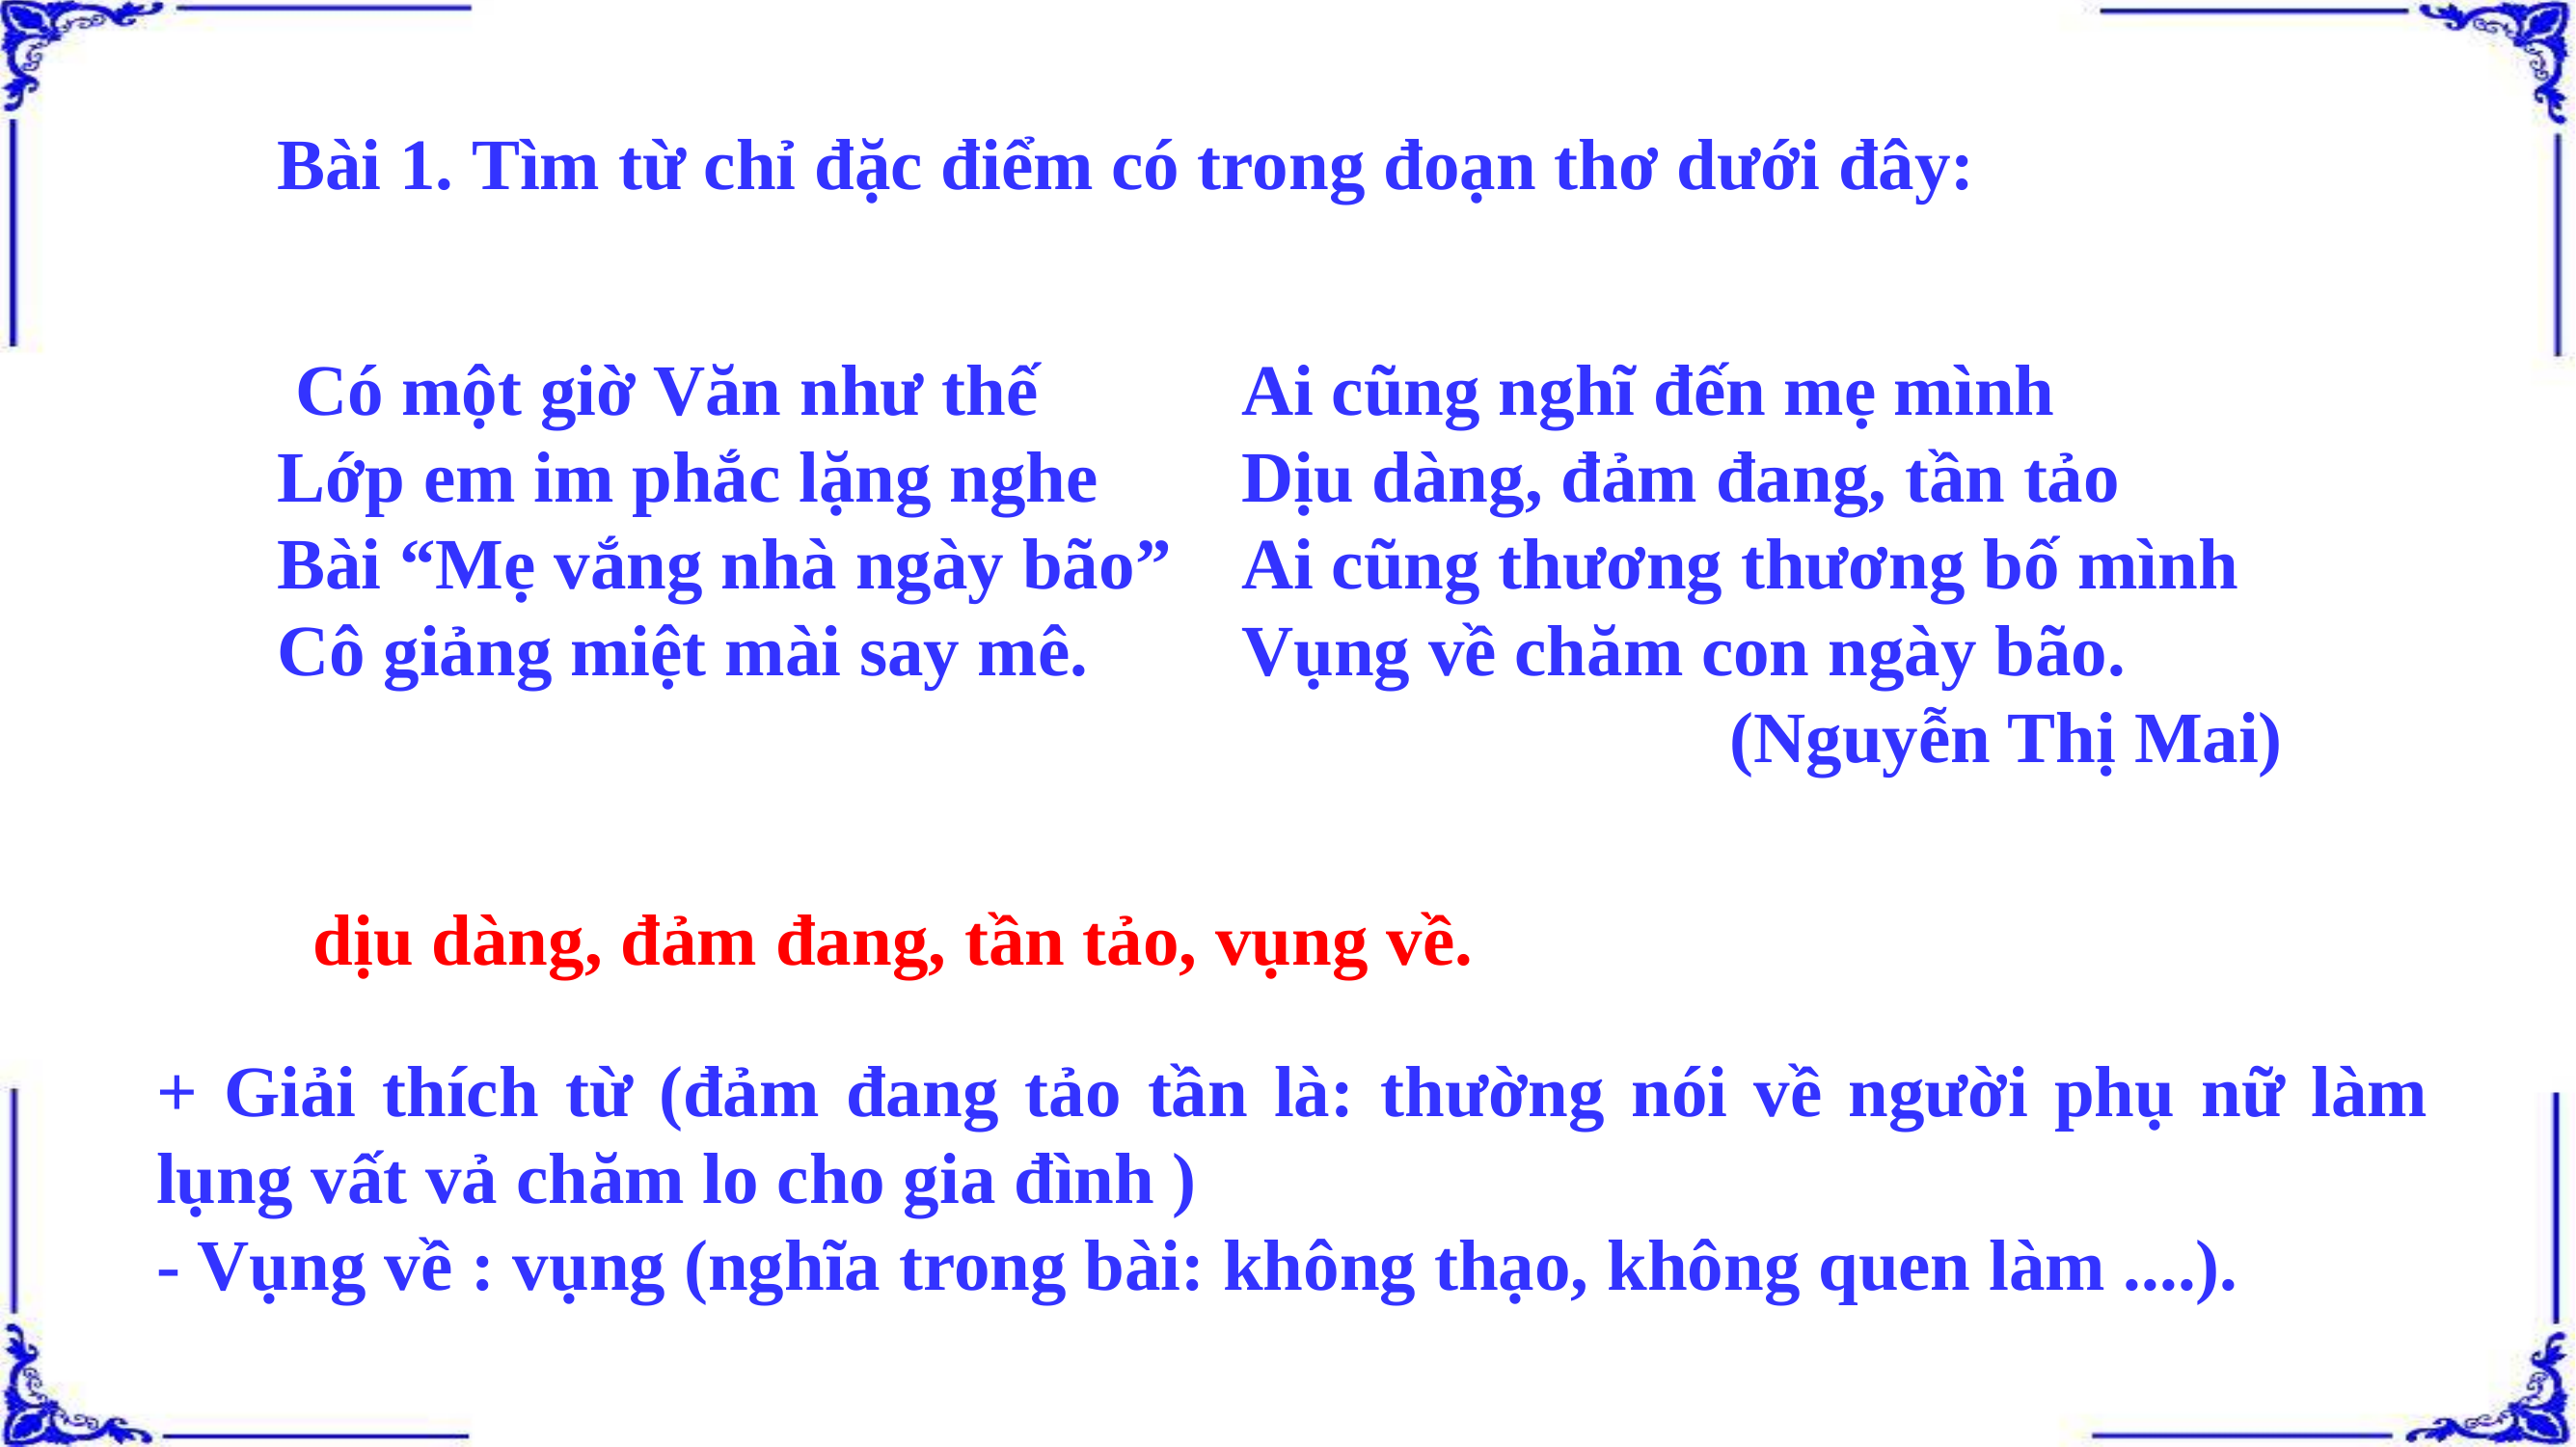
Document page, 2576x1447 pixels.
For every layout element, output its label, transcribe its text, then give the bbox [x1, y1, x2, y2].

text_box dịu dàng, đảm đang, tần tảo, vụng về. [226, 867, 1608, 987]
text_box Có một giờ Văn như thế Lớp em im phắc lặng nghe Bài “Mẹ vắng nhà ngày bão” Cô giảng miệt mài say mê. [262, 335, 1227, 697]
picture [0, 0, 2576, 1447]
text_box Ai cũng nghĩ đến mẹ mình Dịu dàng, đảm đang, tần tảo Ai cũng thương thương bố mình Vụng về chăm con ngày bão. (Nguyễn Thị Mai) [1227, 335, 2437, 784]
text_box + Giải thích từ (đảm đang tảo tần là: thường nói về người phụ nữ làm lụng vất vả chăm lo cho gia đình ) - Vụng về : vụng (nghĩa trong bài: không thạo, không quen làm ....). [142, 1036, 2444, 1312]
text_box Bài 1. Tìm từ chỉ đặc điểm có trong đoạn thơ dưới đây: [262, 93, 2449, 211]
